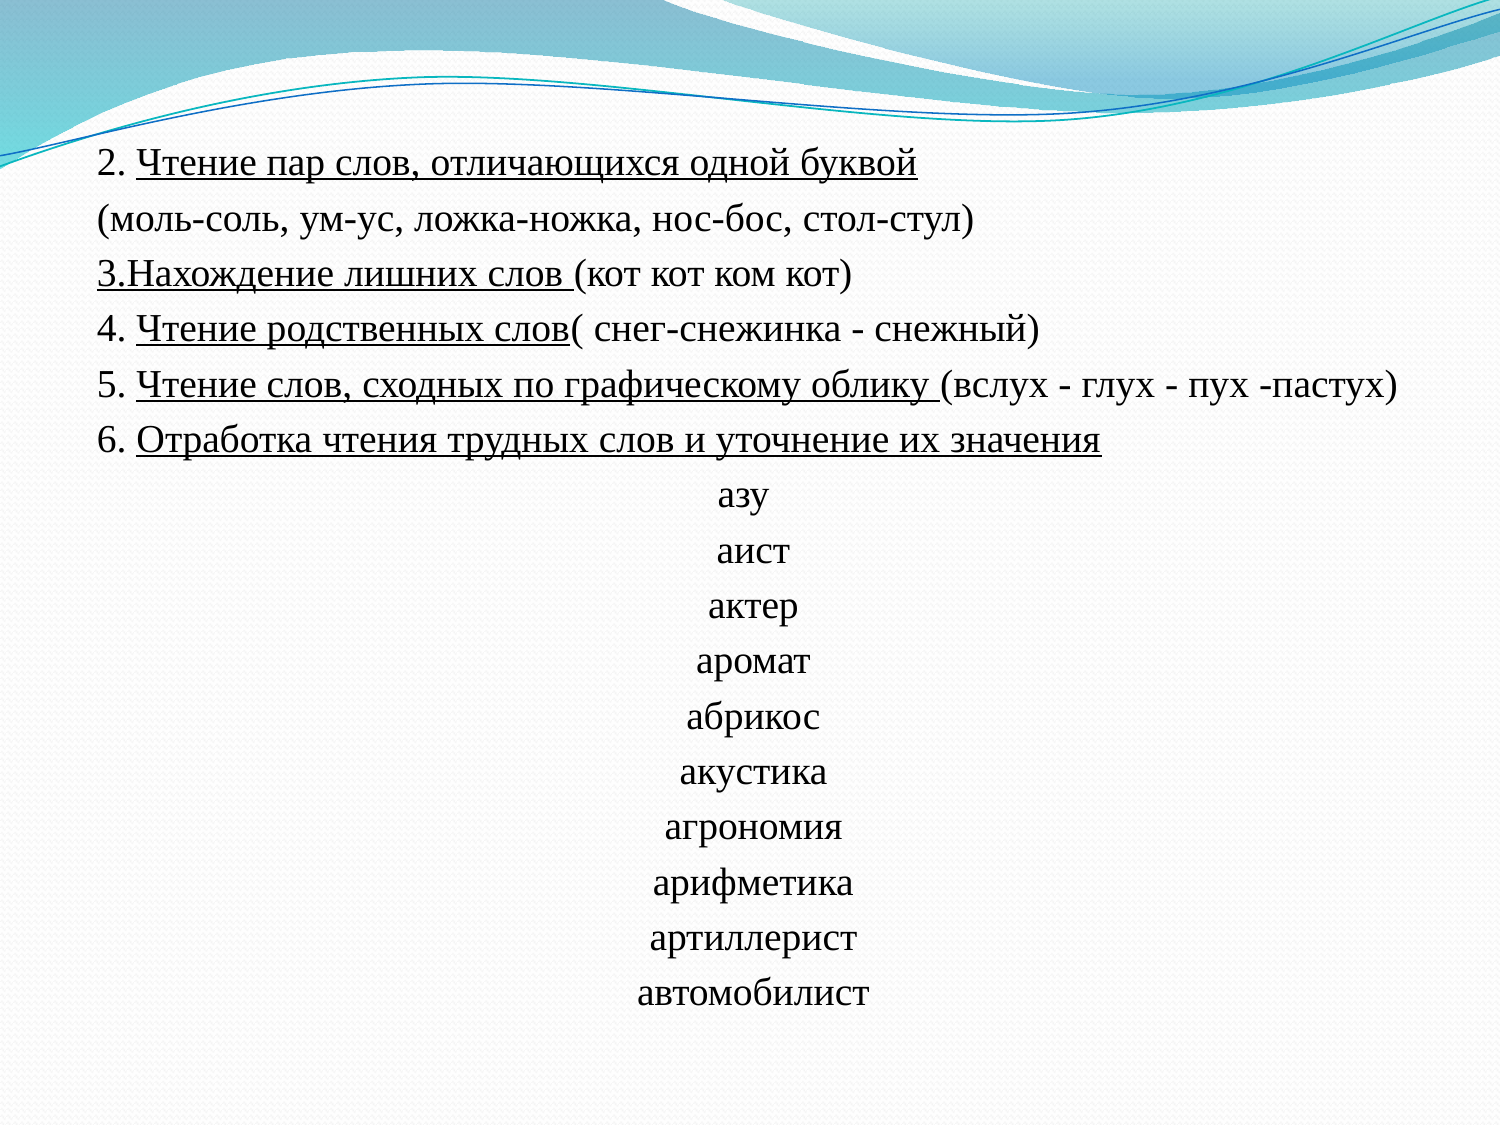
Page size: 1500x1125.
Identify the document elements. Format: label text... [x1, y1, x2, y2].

list 2. Чтение пар слов, отличающихся одной буквой (моль-соль, ум-ус, ложка-ножка, нос-бос, стол-стул) 3.Нахождение лишних слов (кот кот ком кот) 4. Чтение родственных слов( снег-снежинка - снежный) 5. Чтение слов, сходных по графическому облику (вслух - глух - пух -пастух) 6. Отработка чтения трудных слов и уточнение их значения азу аист актер аромат абрикос акустика агрономия арифметика артиллерист автомобилист [82, 128, 1425, 1038]
